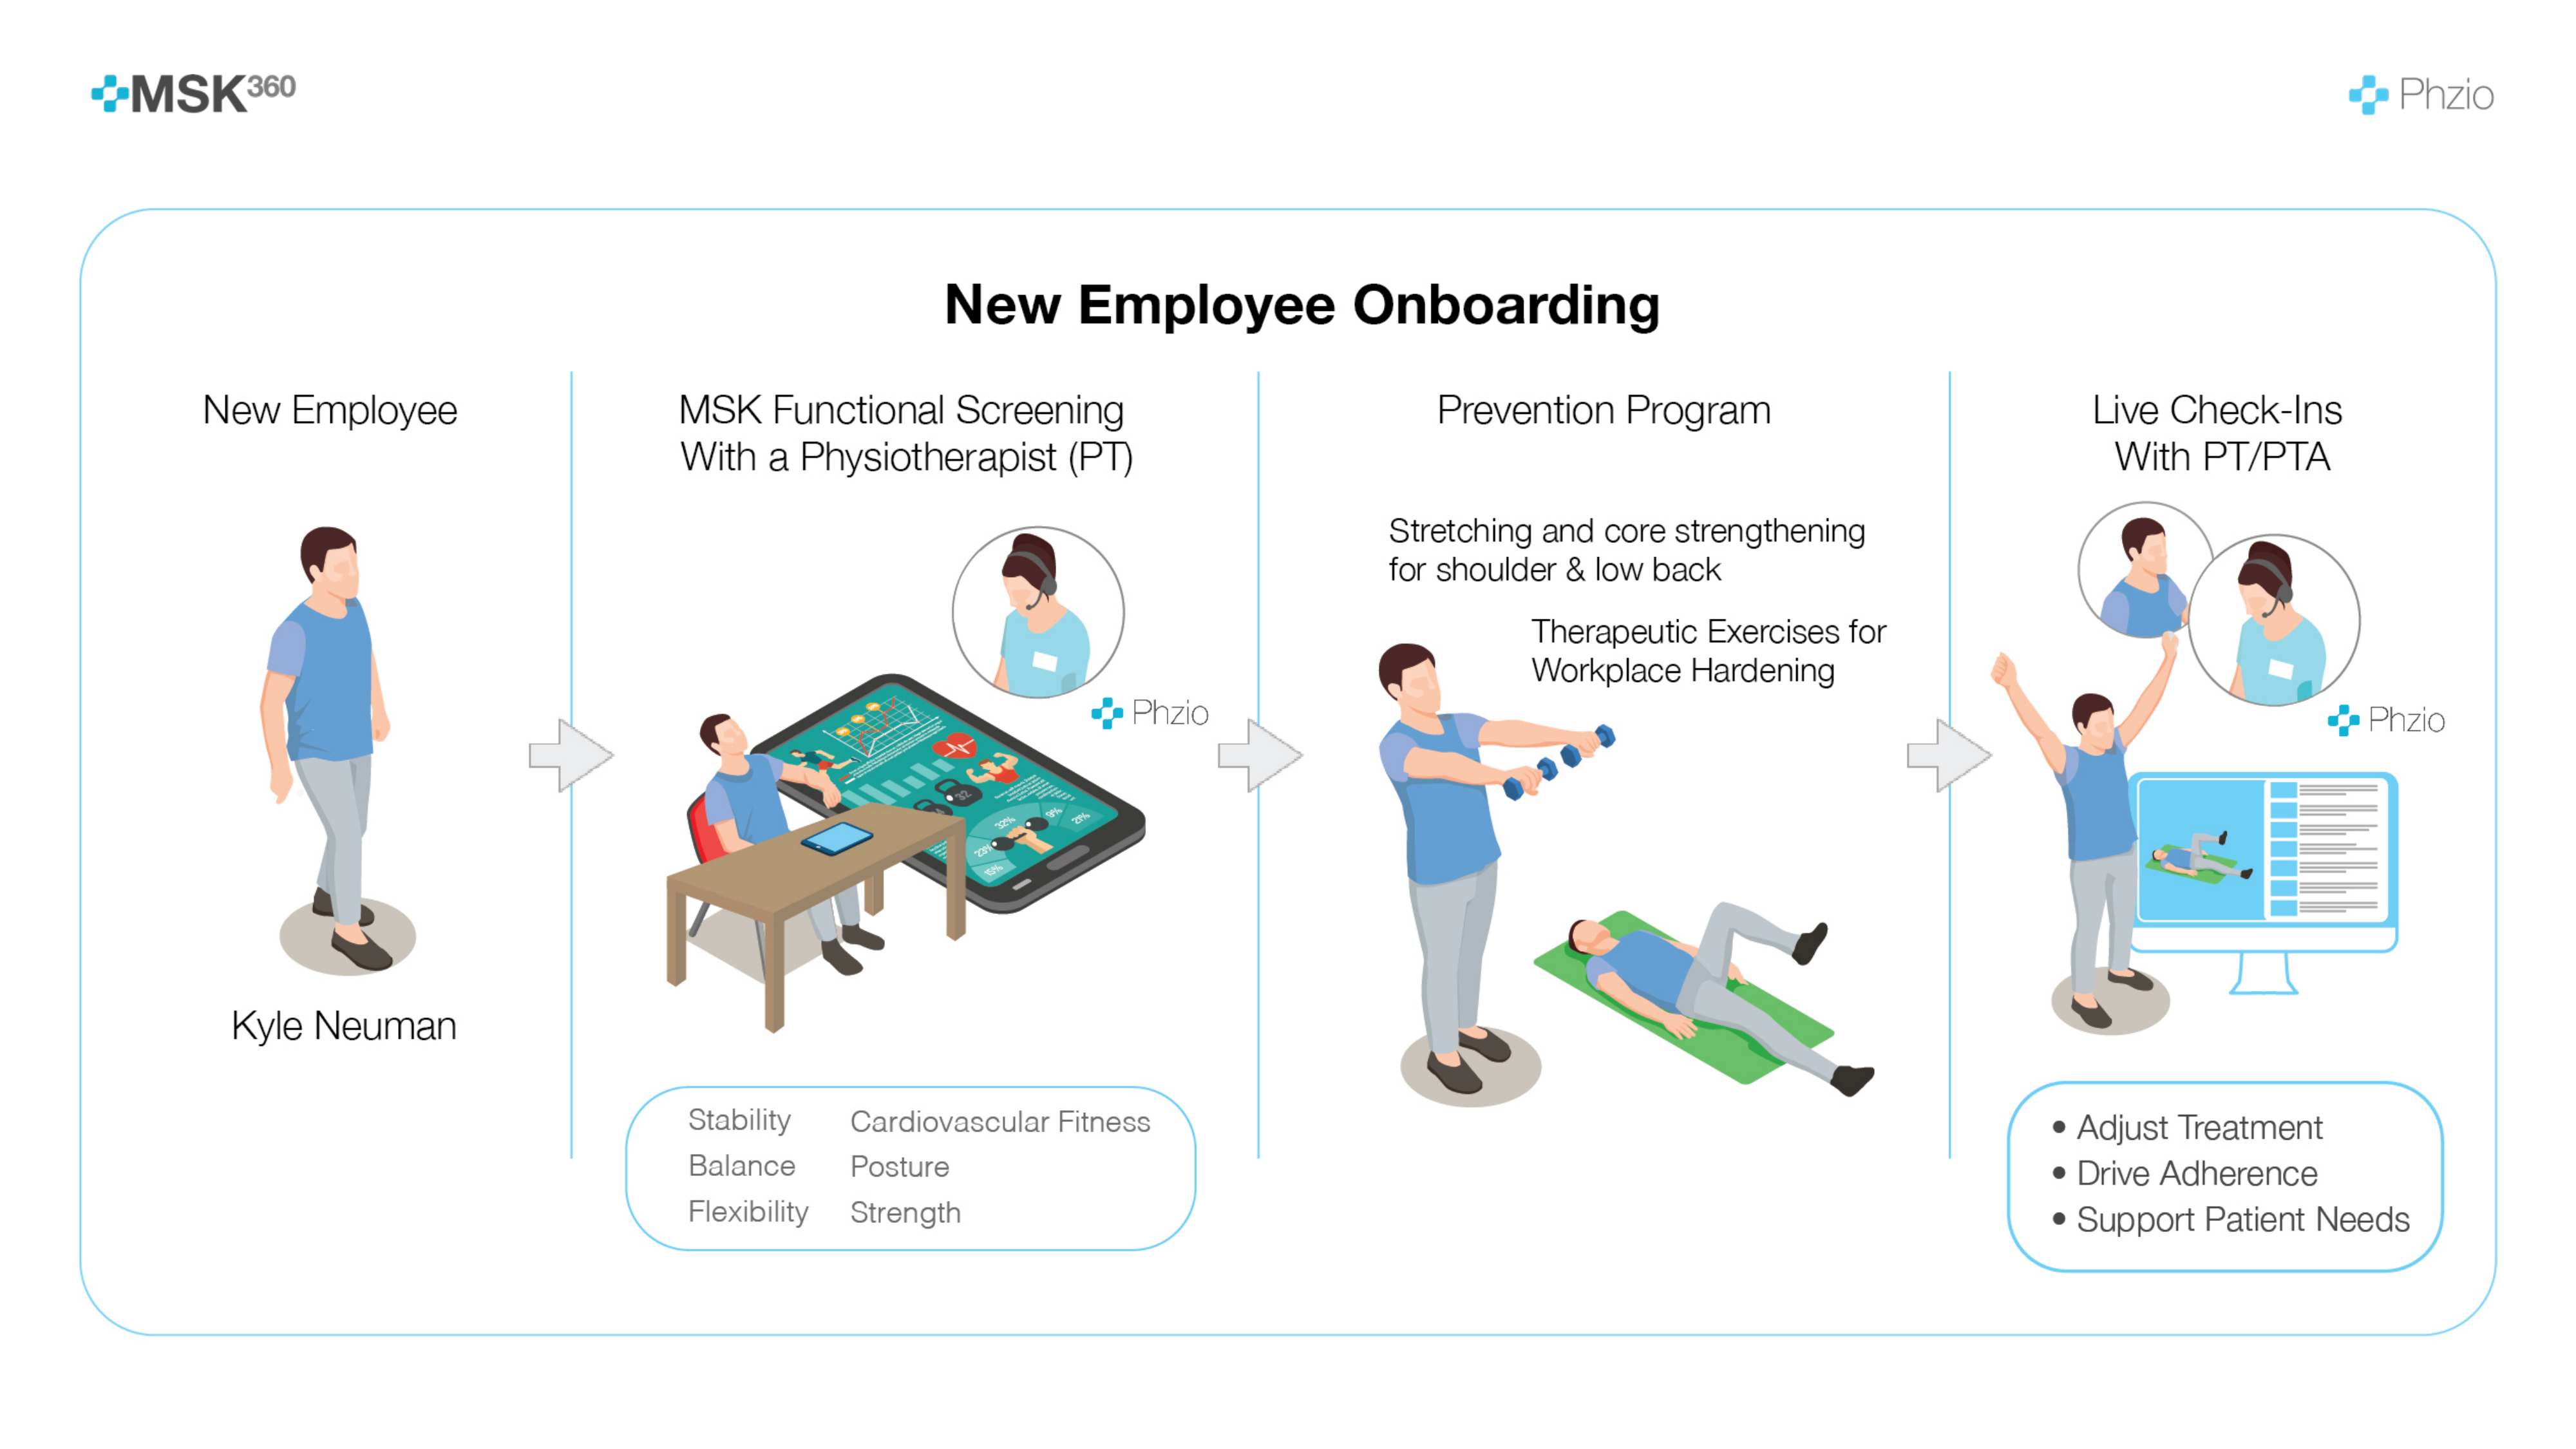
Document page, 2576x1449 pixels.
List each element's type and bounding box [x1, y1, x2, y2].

picture [79, 207, 2497, 1379]
picture [2344, 70, 2496, 123]
picture [90, 74, 335, 114]
